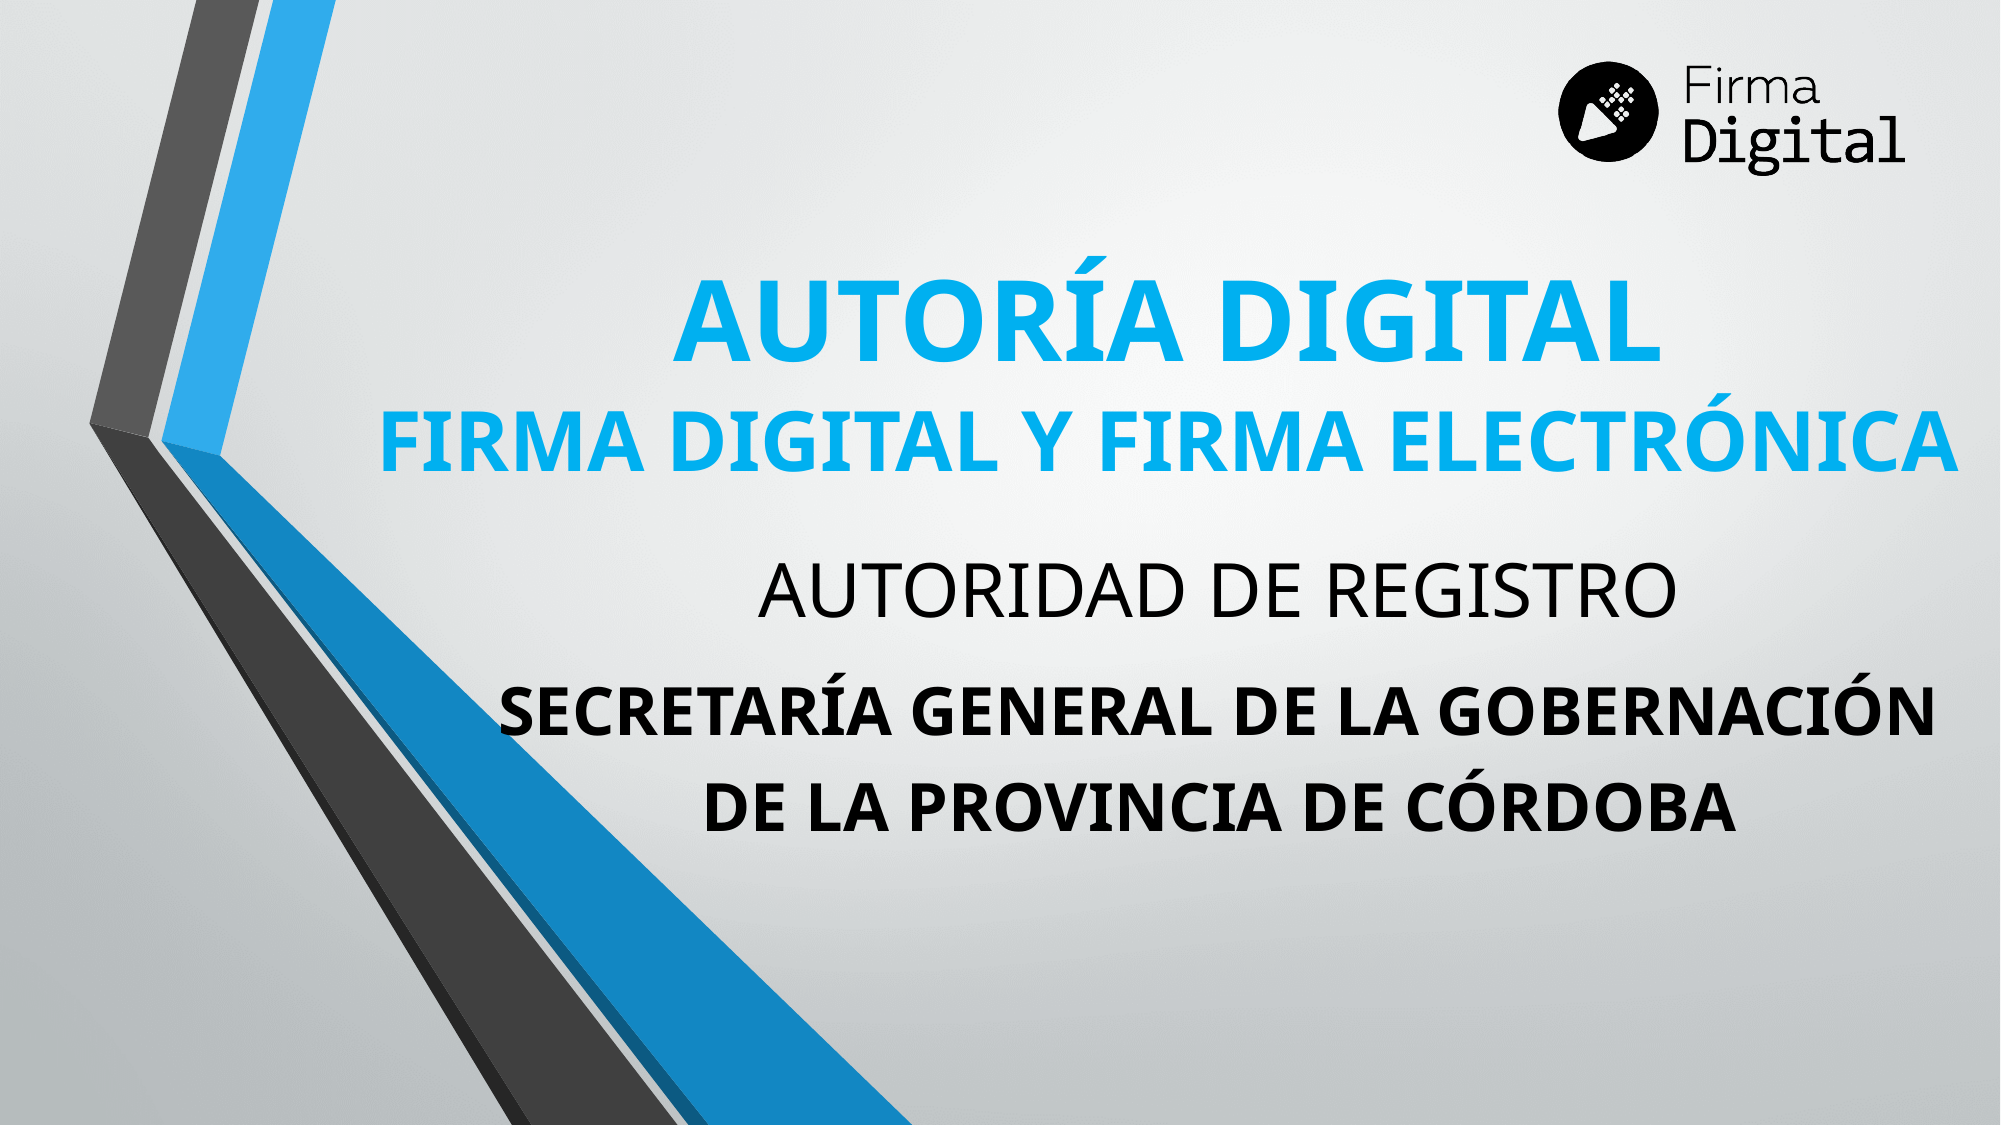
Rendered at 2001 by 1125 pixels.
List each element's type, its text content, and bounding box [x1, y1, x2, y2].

picture [1558, 61, 1905, 177]
title AUTORÍA DIGITAL [438, 257, 1930, 380]
subtitle AUTORIDAD DE REGISTRO SECRETARÍA GENERAL DE LA GOBERNACIÓN DE LA PROVINCIA DE CÓRDOBA [438, 516, 2000, 907]
text_box FIRMA DIGITAL Y FIRMA ELECTRÓNICA [361, 380, 2000, 496]
